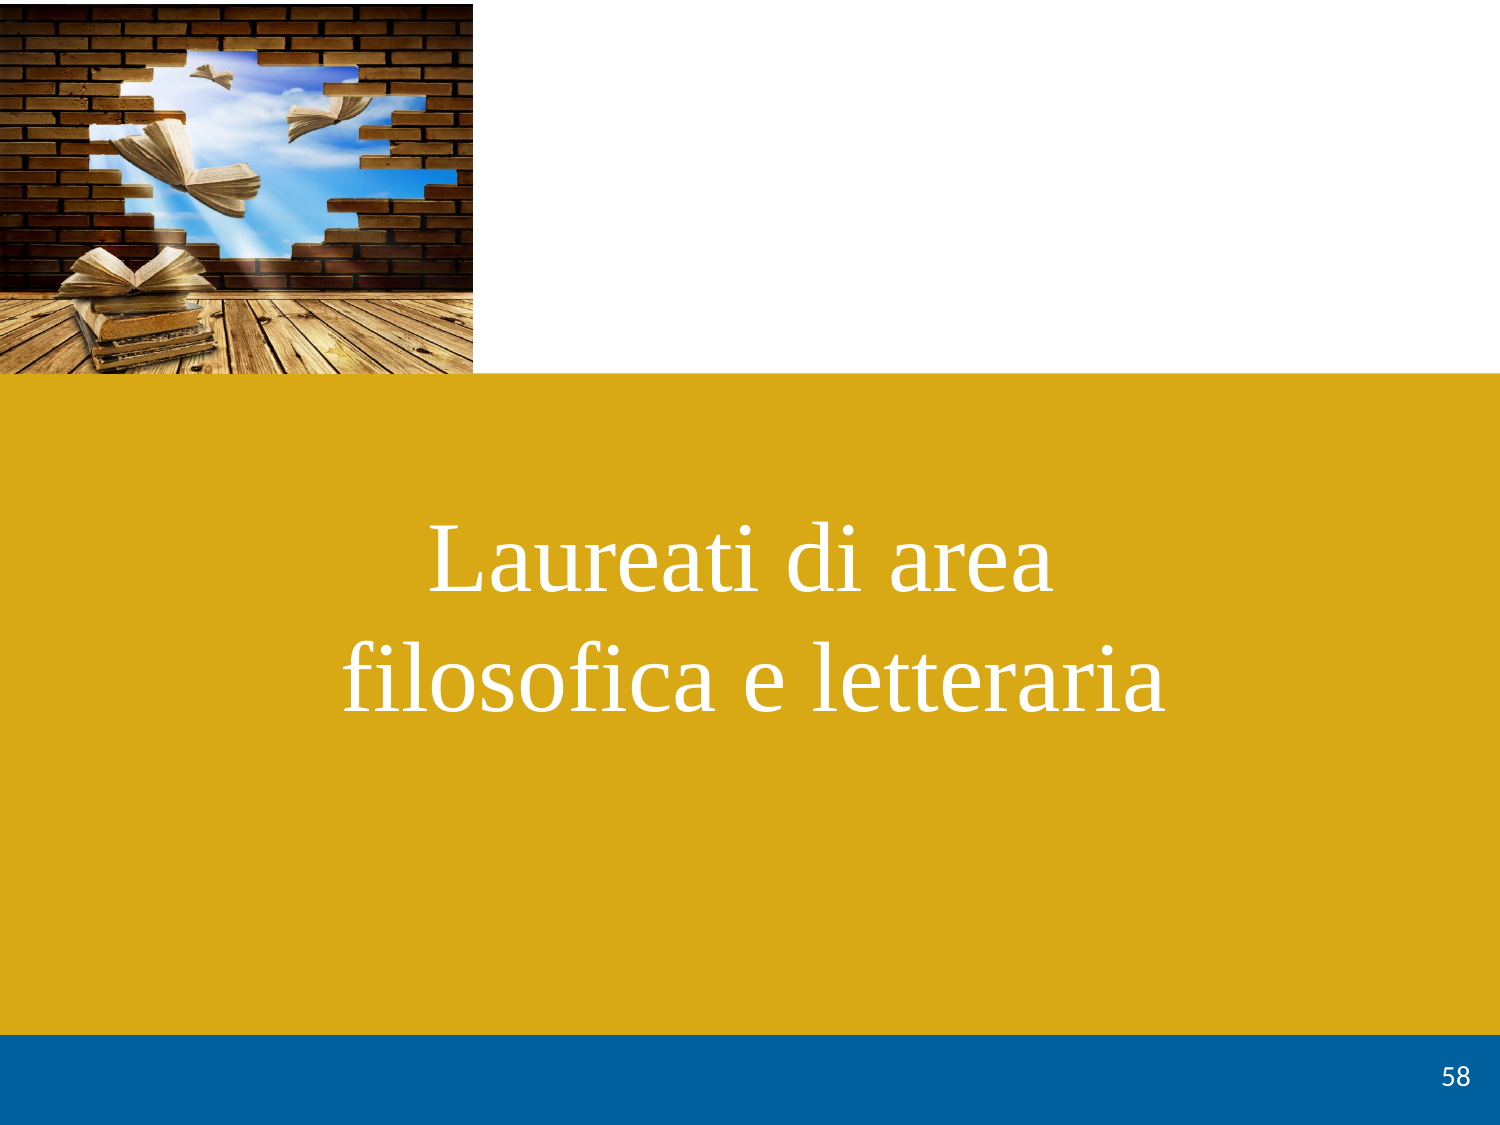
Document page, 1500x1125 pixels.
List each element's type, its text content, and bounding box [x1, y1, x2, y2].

title Laureati di area filosofica e letteraria [78, 491, 1430, 740]
picture [0, 4, 473, 374]
text_box 58 [1426, 1050, 1486, 1100]
